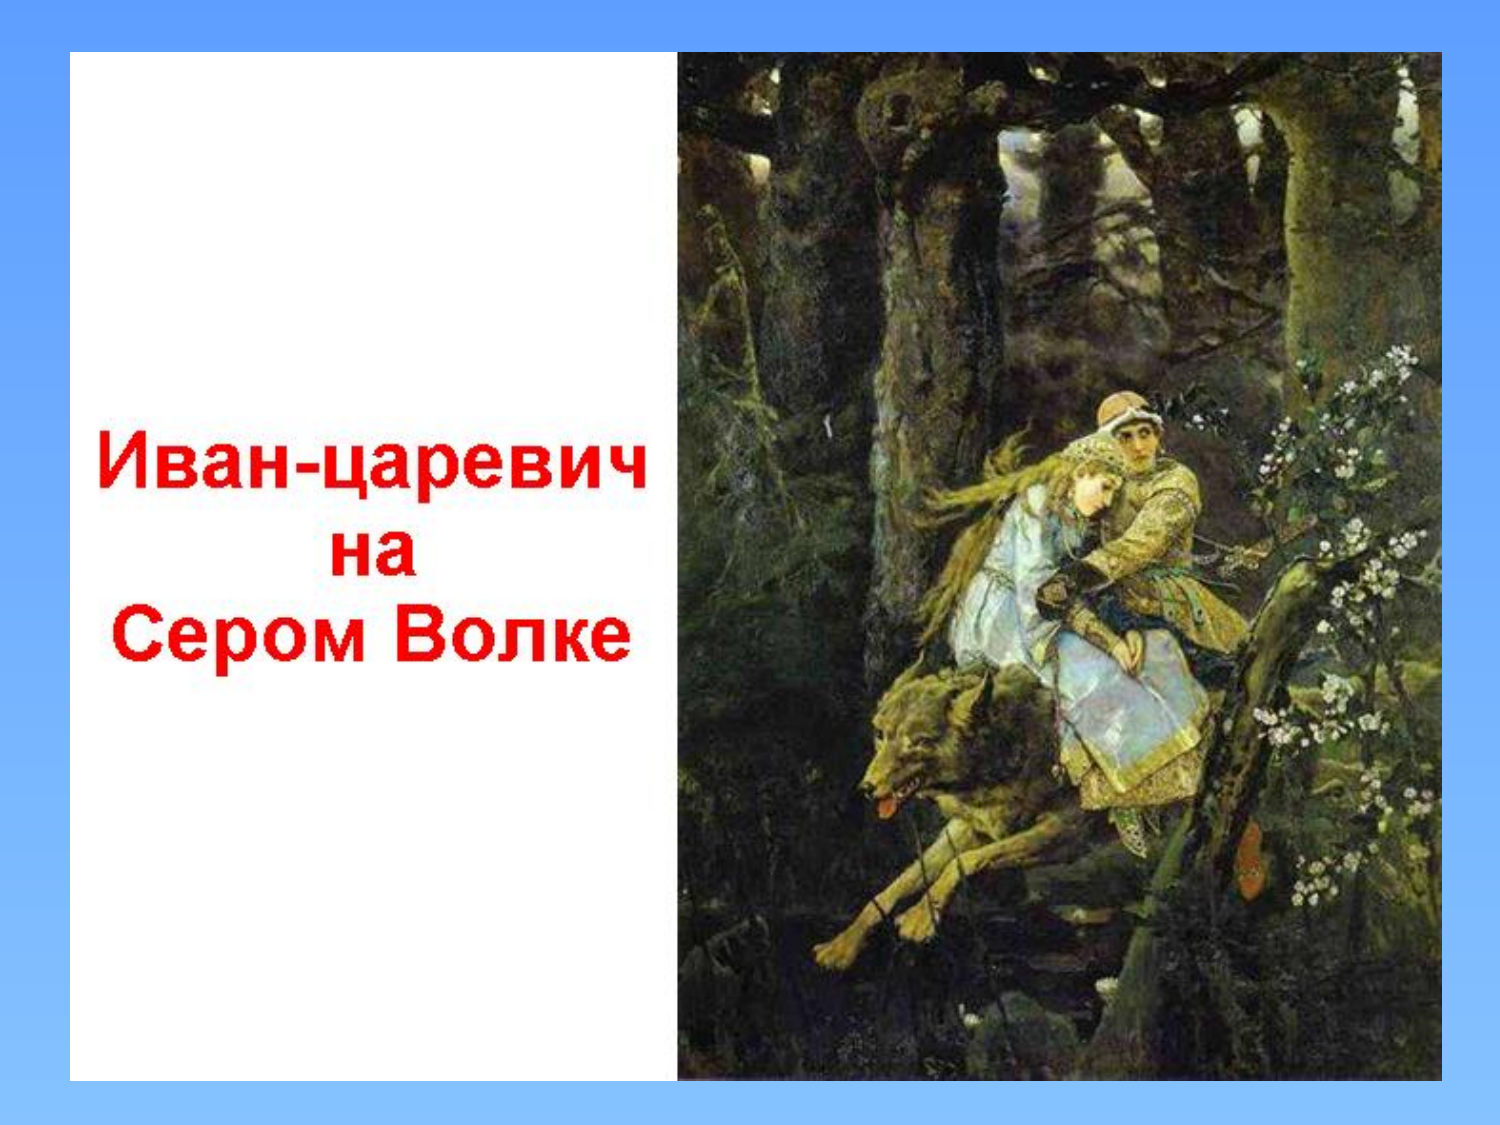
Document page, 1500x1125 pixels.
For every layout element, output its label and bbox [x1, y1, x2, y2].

picture [70, 52, 1442, 1082]
